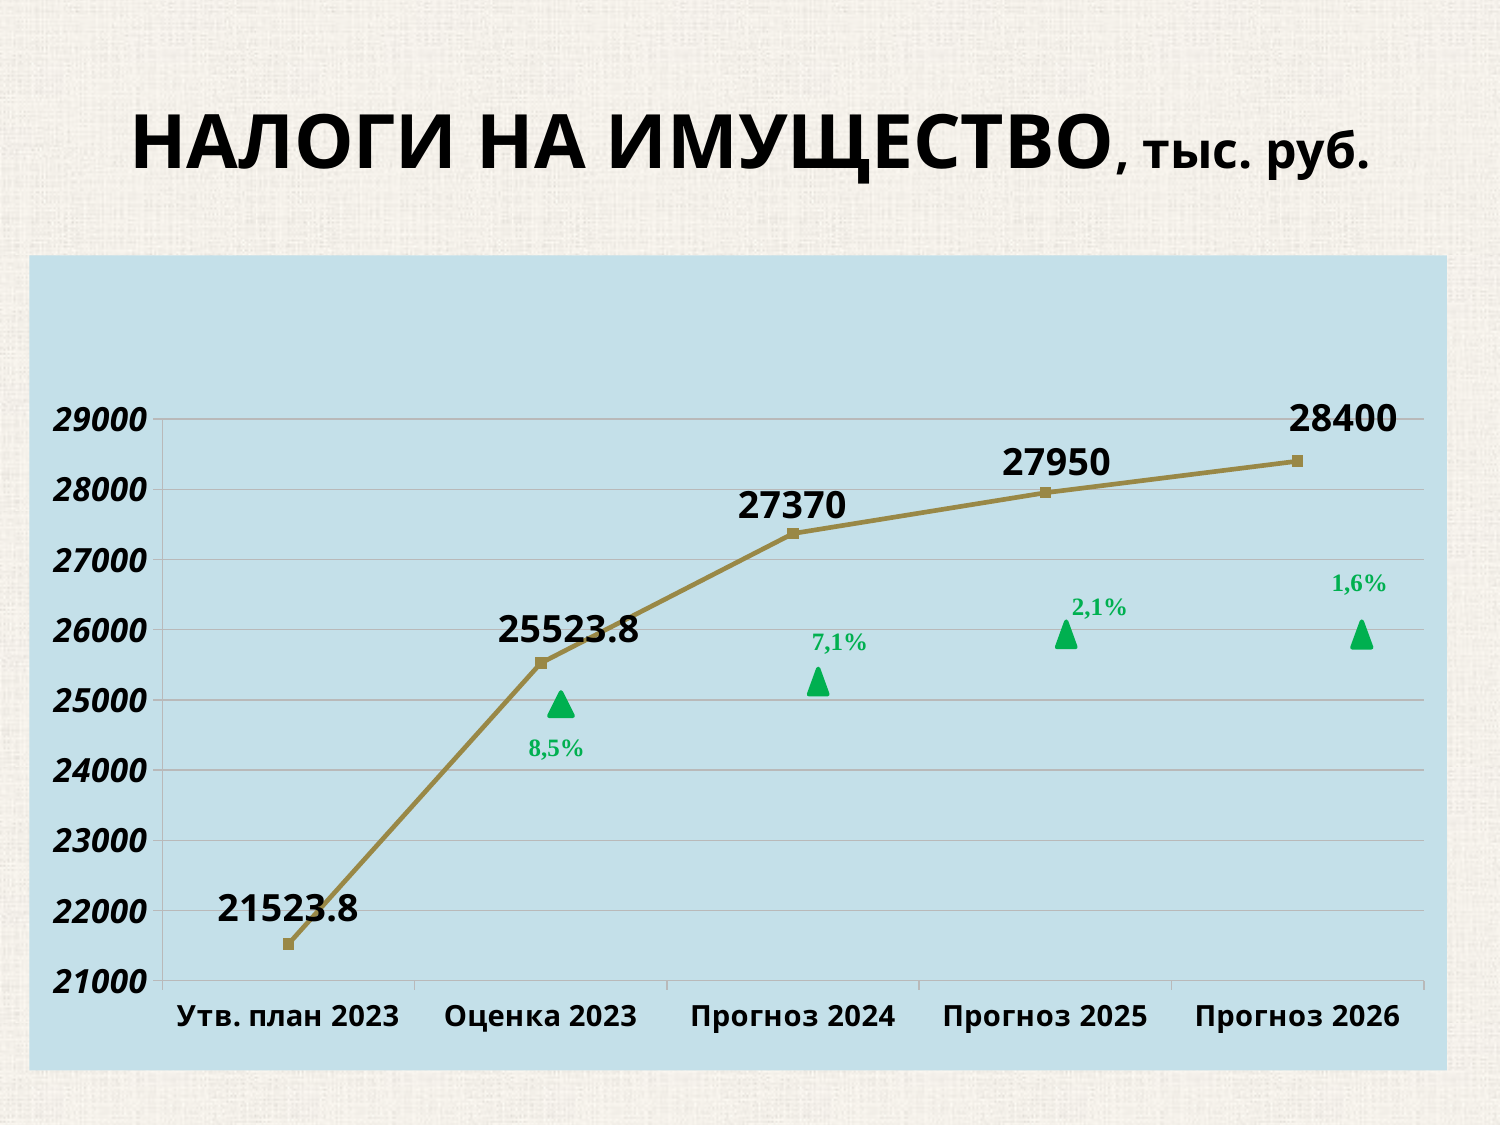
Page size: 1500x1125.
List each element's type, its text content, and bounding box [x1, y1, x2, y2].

title НАЛОГИ НА ИМУЩЕСТВО, тыс. руб. [75, 45, 1425, 233]
chart [29, 255, 1448, 1071]
